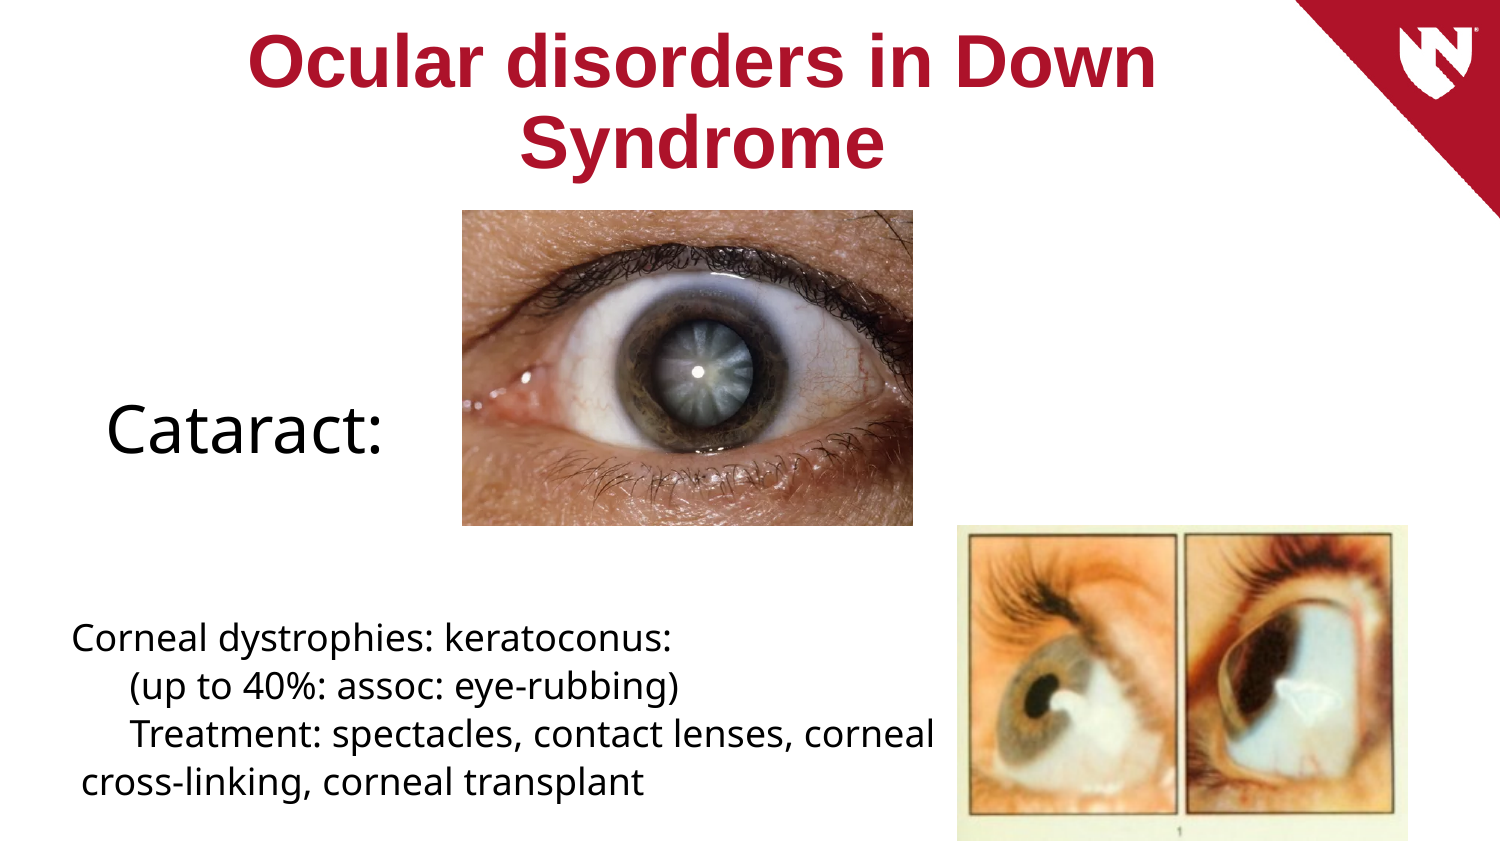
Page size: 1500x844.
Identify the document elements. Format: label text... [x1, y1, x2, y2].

picture [0, 0, 1500, 844]
list Cataract: Corneal dystrophies: keratoconus: (up to 40%: assoc: eye-rubbing) Treatment: spectacles, contact lenses, corneal cross-linking, corneal transplant [56, 234, 1337, 808]
title Ocular disorders in Down Syndrome [56, 28, 1350, 180]
